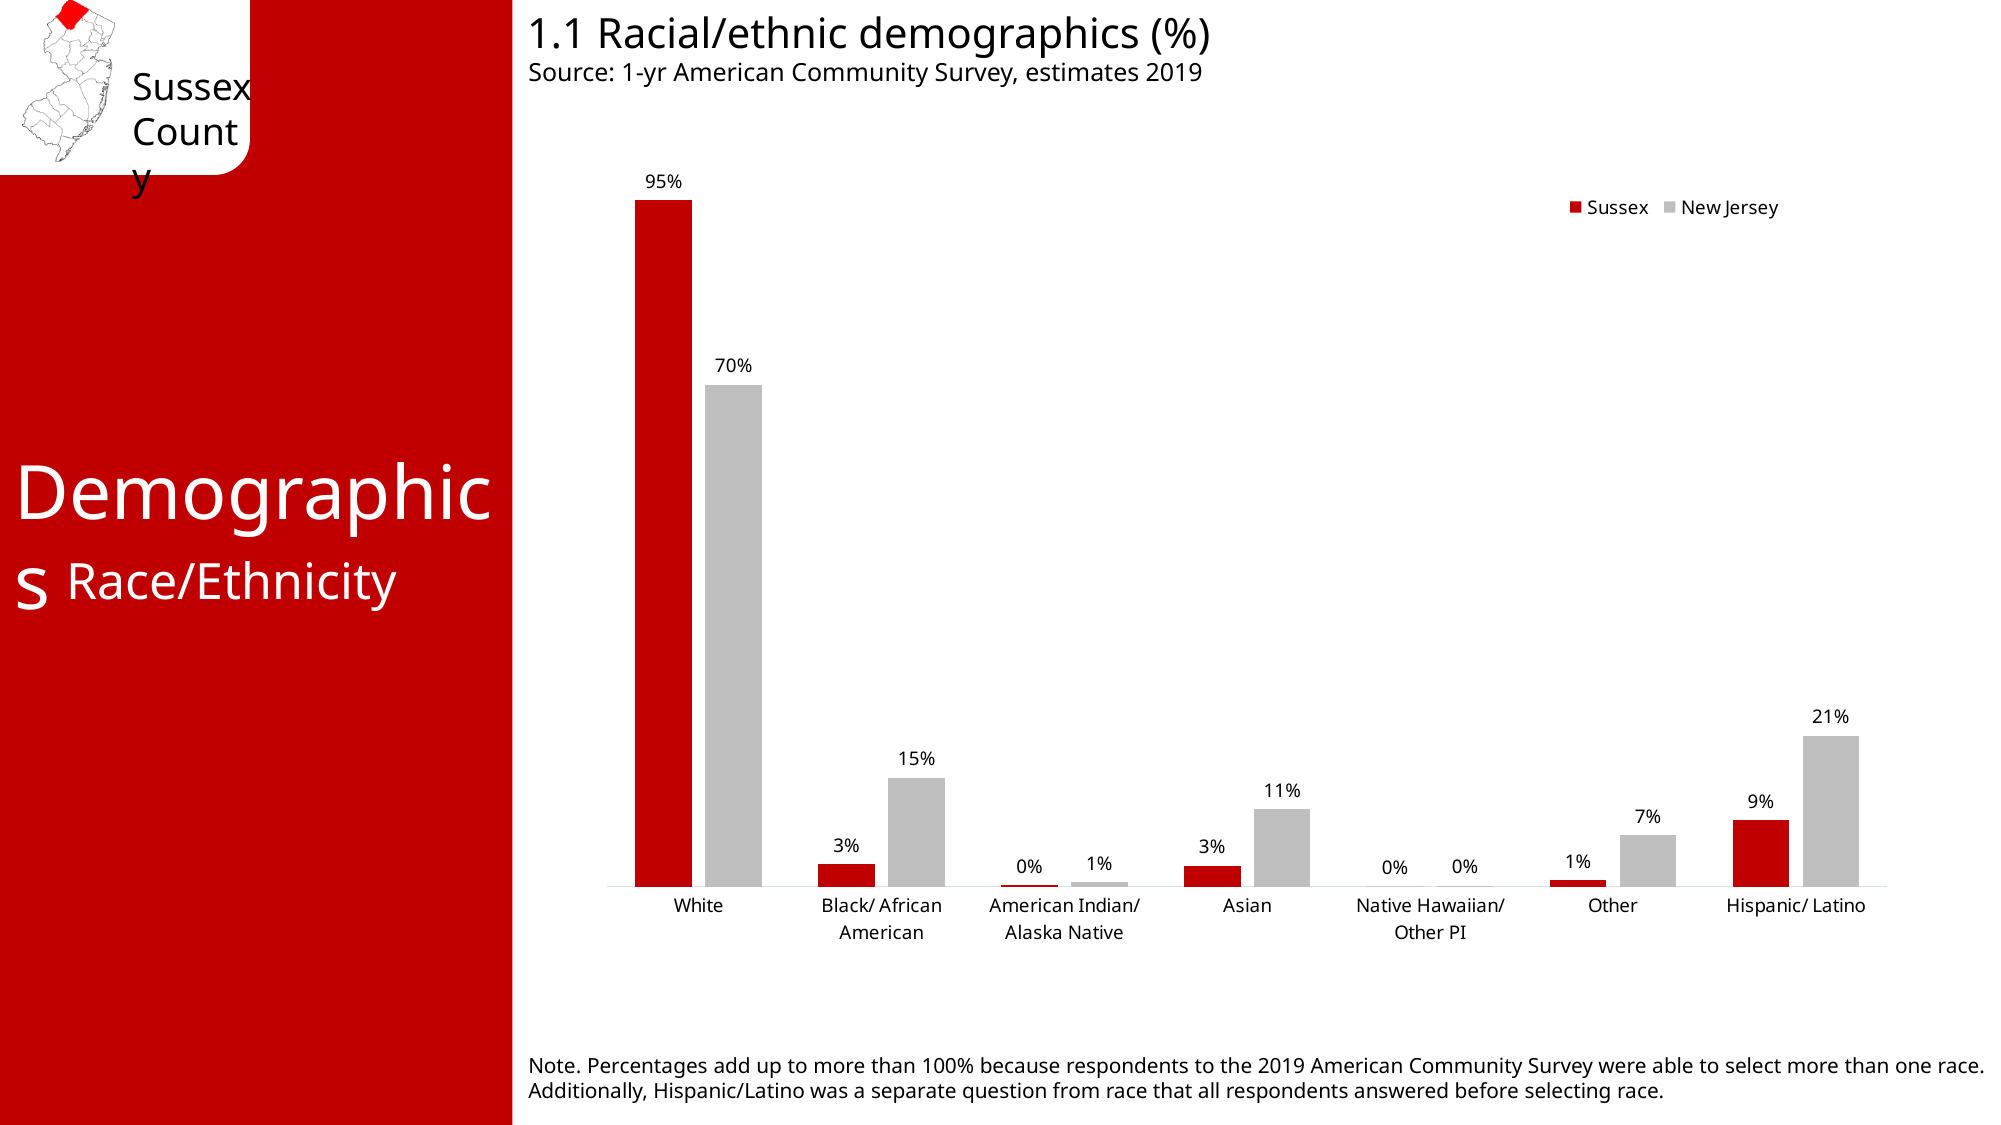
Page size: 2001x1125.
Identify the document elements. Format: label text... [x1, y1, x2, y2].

picture [22, 0, 115, 162]
text_box Source: 1-yr American Community Survey, estimates 2019 [513, 49, 1571, 94]
chart [580, 147, 1915, 1013]
text_box 1.1 Racial/ethnic demographics (%) [512, 0, 1863, 65]
text_box Demographics [0, 437, 513, 633]
text_box Note. Percentages add up to more than 100% because respondents to the 2019 American Community Survey were able to select more than one race. Additionally, Hispanic/Latino was a separate question from race that all respondents answered before selecting race. [513, 1039, 2000, 1115]
text_box Race/Ethnicity [51, 542, 461, 617]
